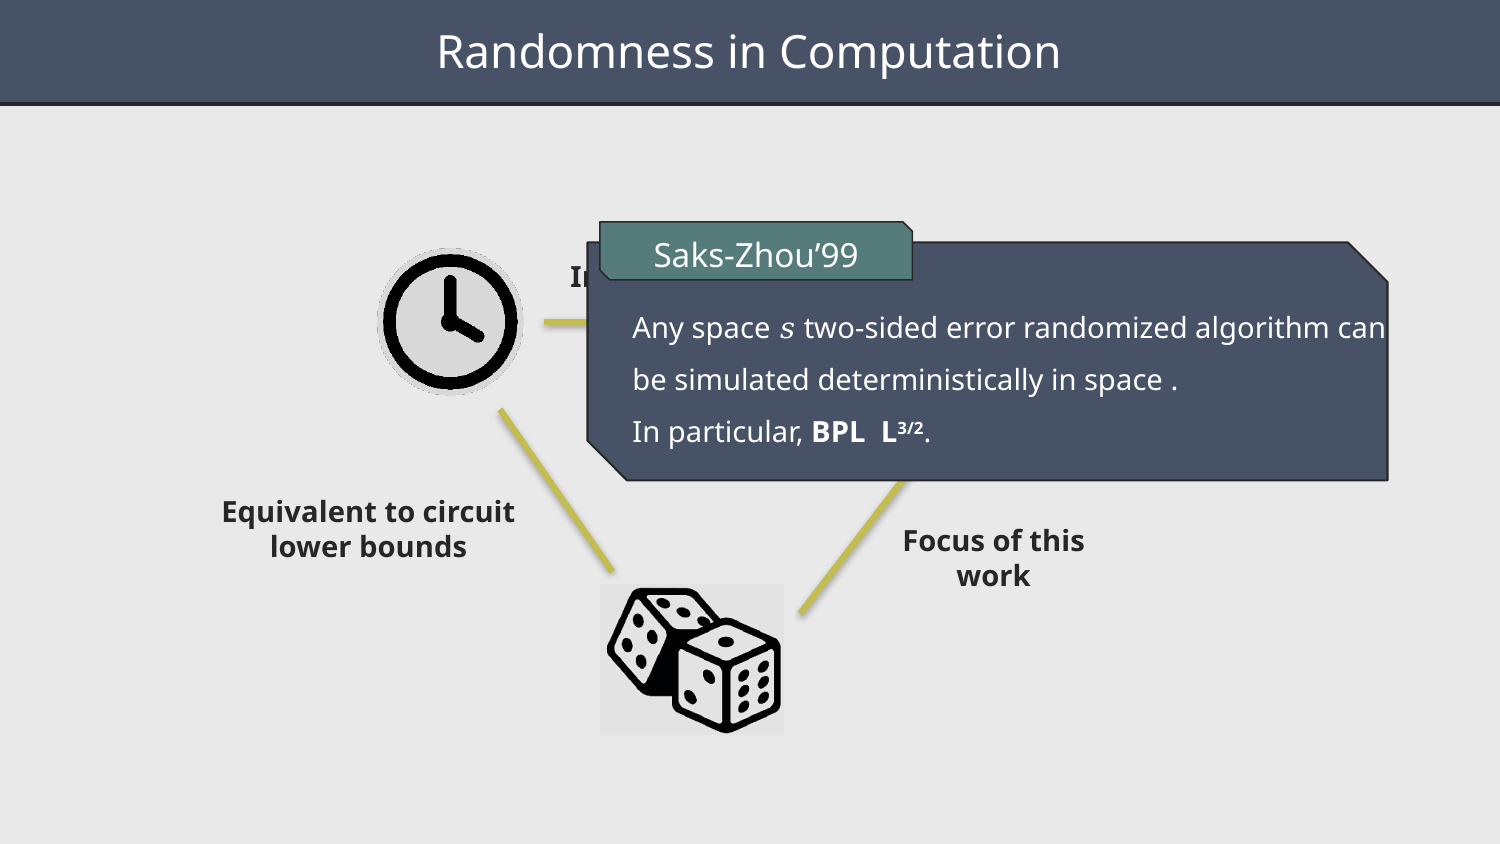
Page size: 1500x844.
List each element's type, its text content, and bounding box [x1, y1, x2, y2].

text_box Saks-Zhou’99 [599, 221, 913, 280]
text_box Interesting; not today [562, 258, 587, 294]
picture [937, 246, 1088, 397]
text_box Equivalent to circuit lower bounds [211, 493, 494, 564]
picture [599, 584, 784, 735]
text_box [799, 434, 938, 614]
text_box [587, 242, 1388, 481]
text_box [0, 0, 1500, 105]
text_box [499, 409, 613, 573]
text_box Focus of this work [941, 521, 1100, 592]
picture [374, 246, 526, 397]
text_box Randomness in Computation [62, 9, 1436, 91]
